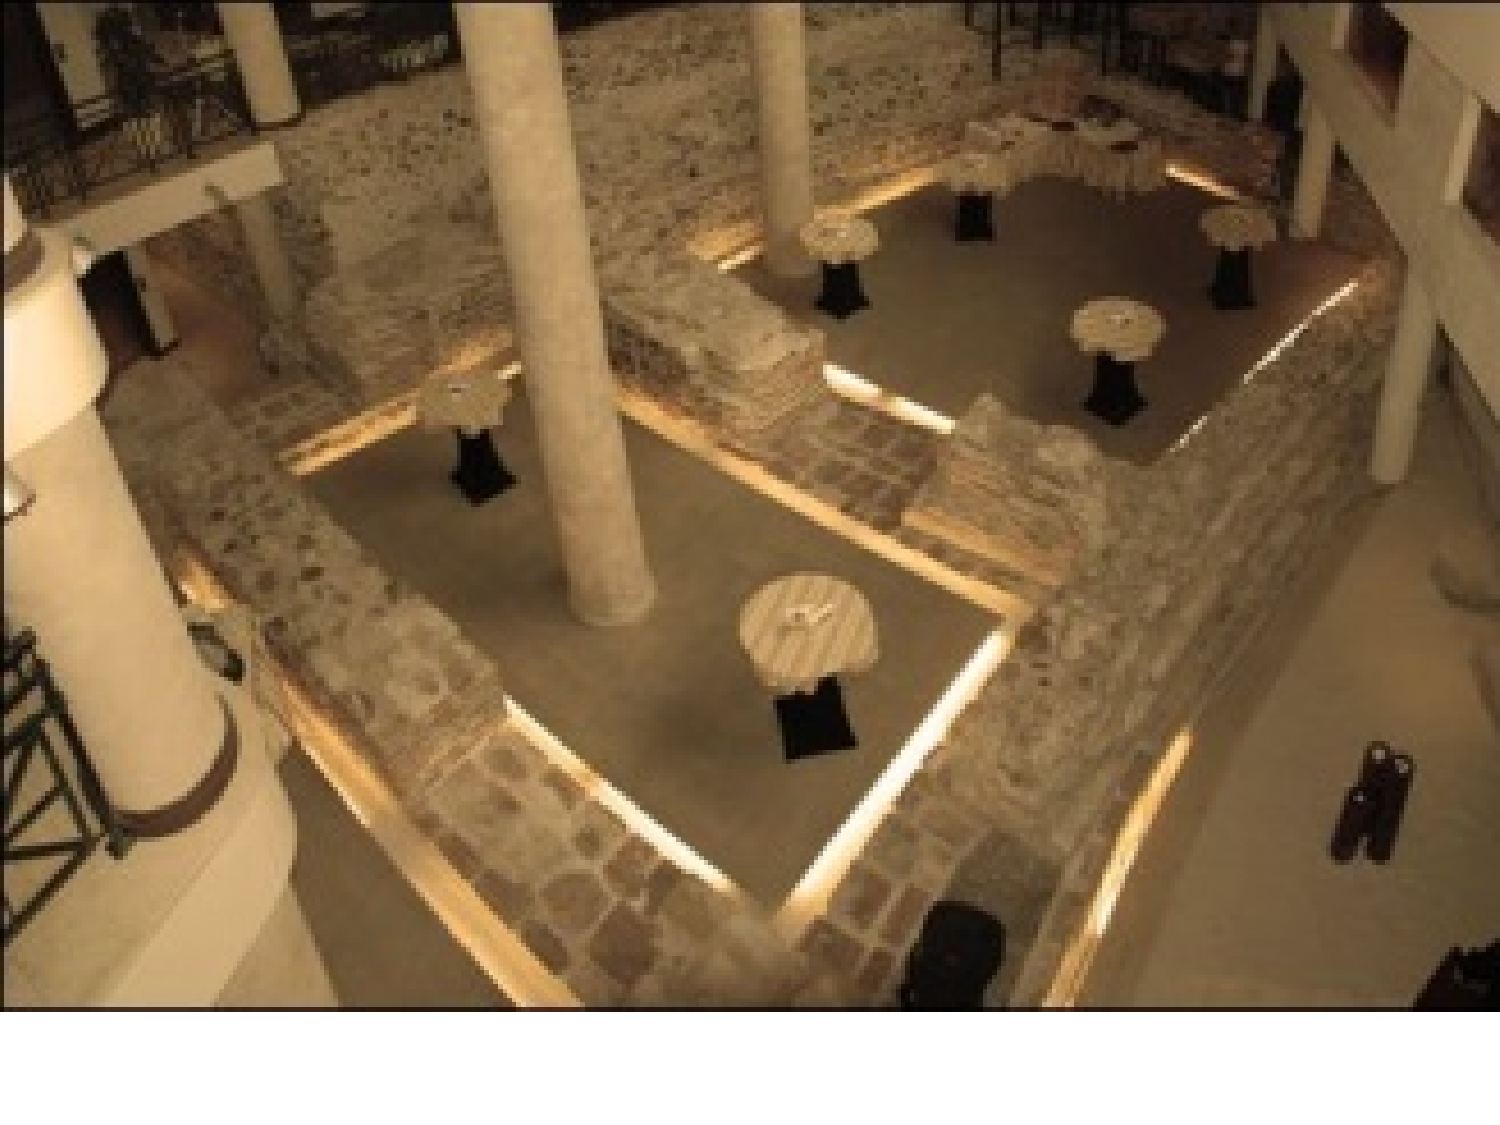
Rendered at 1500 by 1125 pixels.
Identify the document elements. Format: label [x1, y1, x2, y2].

list [0, 0, 1500, 1012]
